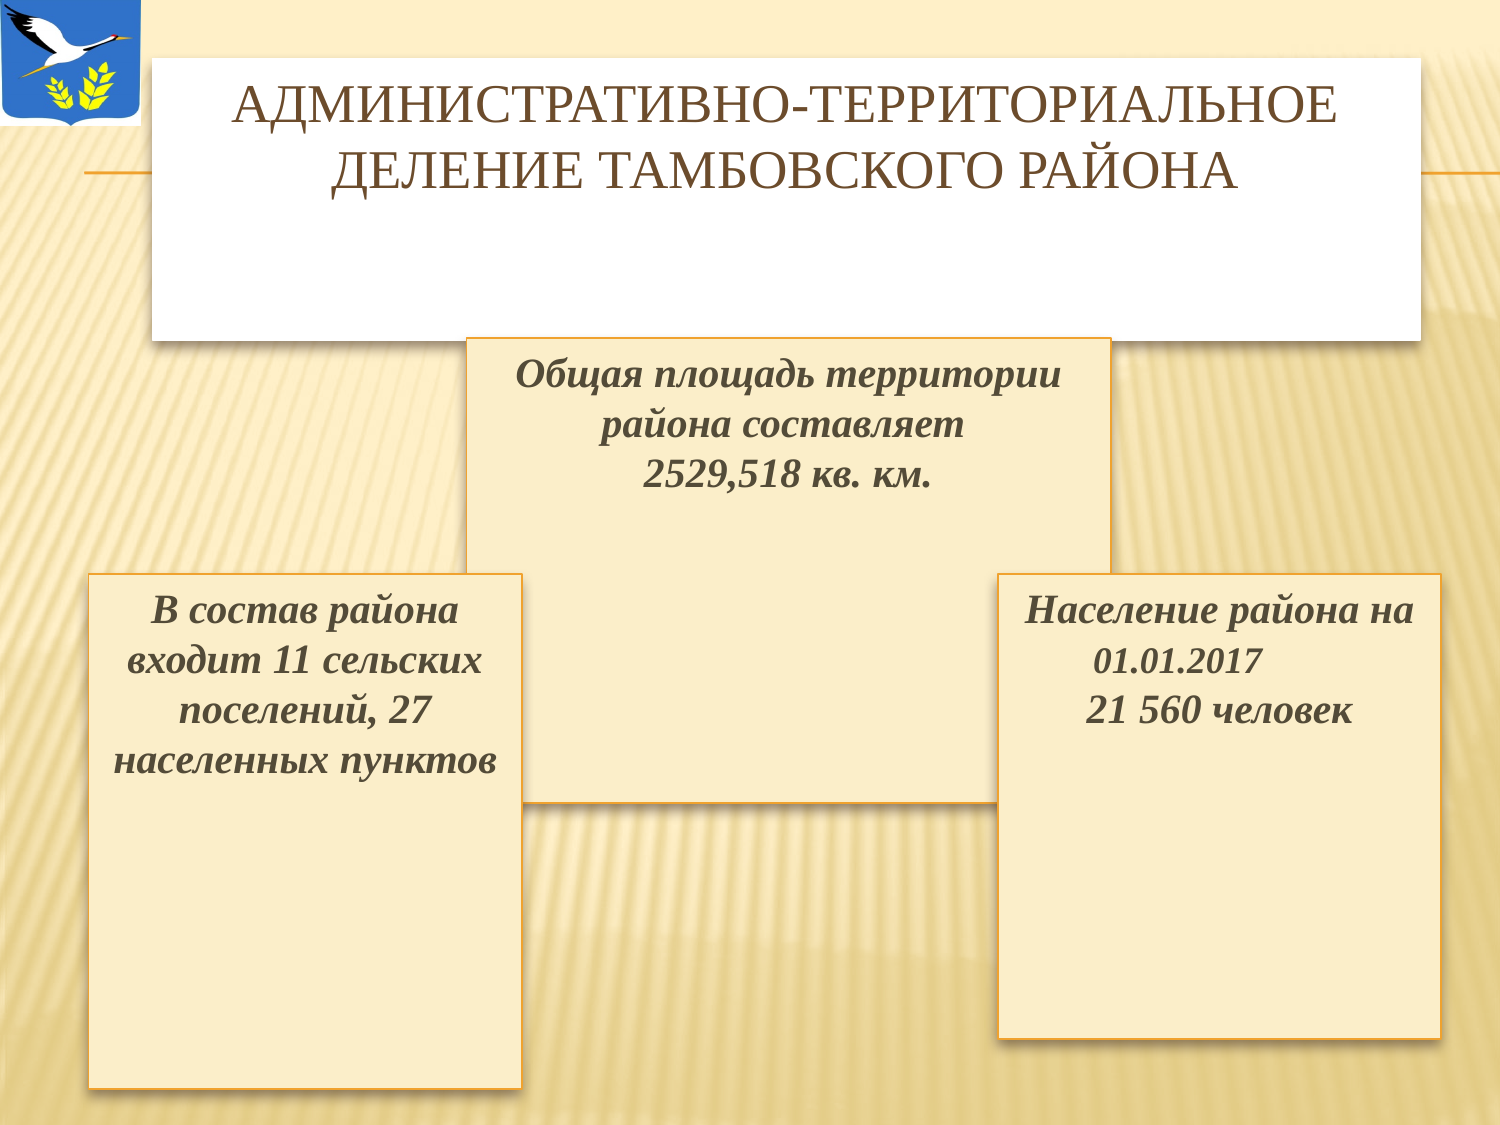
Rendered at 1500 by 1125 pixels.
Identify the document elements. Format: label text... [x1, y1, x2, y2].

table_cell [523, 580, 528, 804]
picture [0, 0, 141, 126]
table_cell НАЦИОНАЛЬНАЯ БЕЗОПАСНОСТЬ И ПРАВООХРАНИТЕЛЬНАЯ ДЕЯТЕЛЬНОСТЬ [990, 579, 997, 804]
text_box Население района на 01.01.2017 21 560 человек [997, 573, 1442, 1040]
text_box Общая площадь территории района составляет 2529,518 кв. км. [466, 337, 1112, 804]
text_box В состав района входит 11 сельских поселений, 27 населенных пунктов [88, 573, 523, 1090]
title Административно-территориальное деление ТАМБОВСКОГО района [152, 58, 1421, 341]
